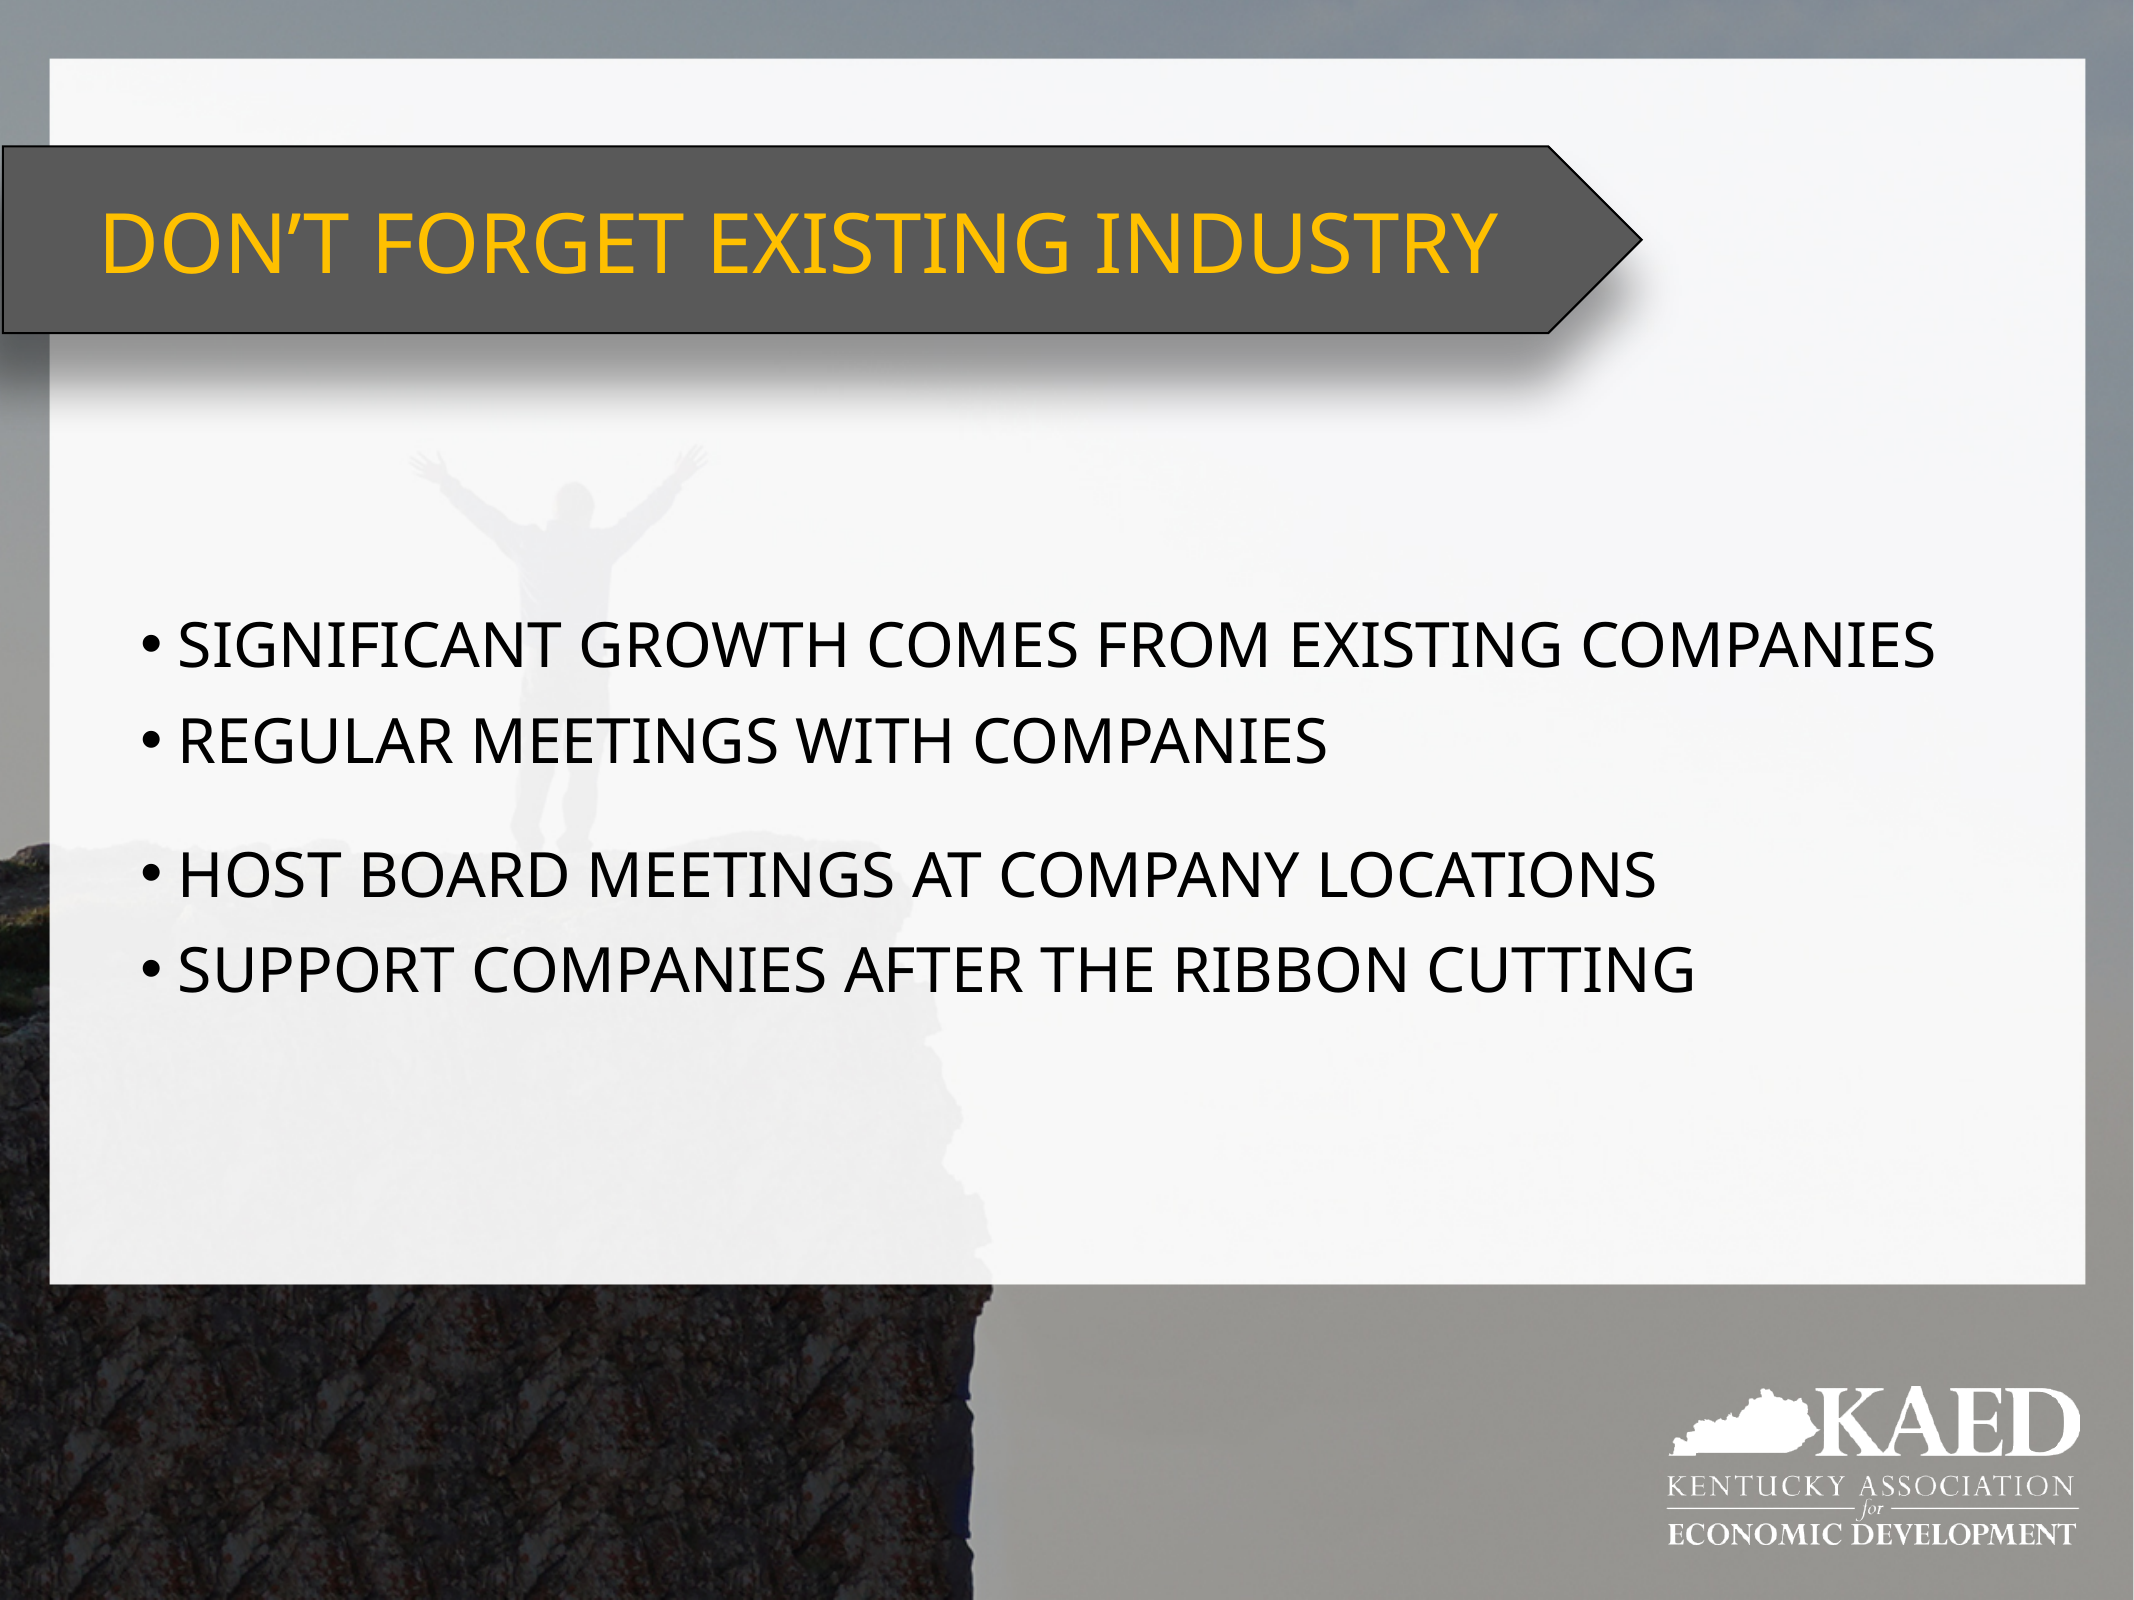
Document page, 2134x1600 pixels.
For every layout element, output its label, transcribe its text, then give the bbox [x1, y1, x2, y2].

list SIGNIFICANT GROWTH COMES FROM EXISTING COMPANIES REGULAR MEETINGS WITH COMPANIES HOST BOARD MEETINGS AT COMPANY LOCATIONS SUPPORT COMPANIES AFTER THE RIBBON CUTTING [125, 523, 2080, 1056]
text_box DON’T FORGET EXISTING INDUSTRY [1, 145, 1644, 335]
picture [0, 0, 2134, 1600]
